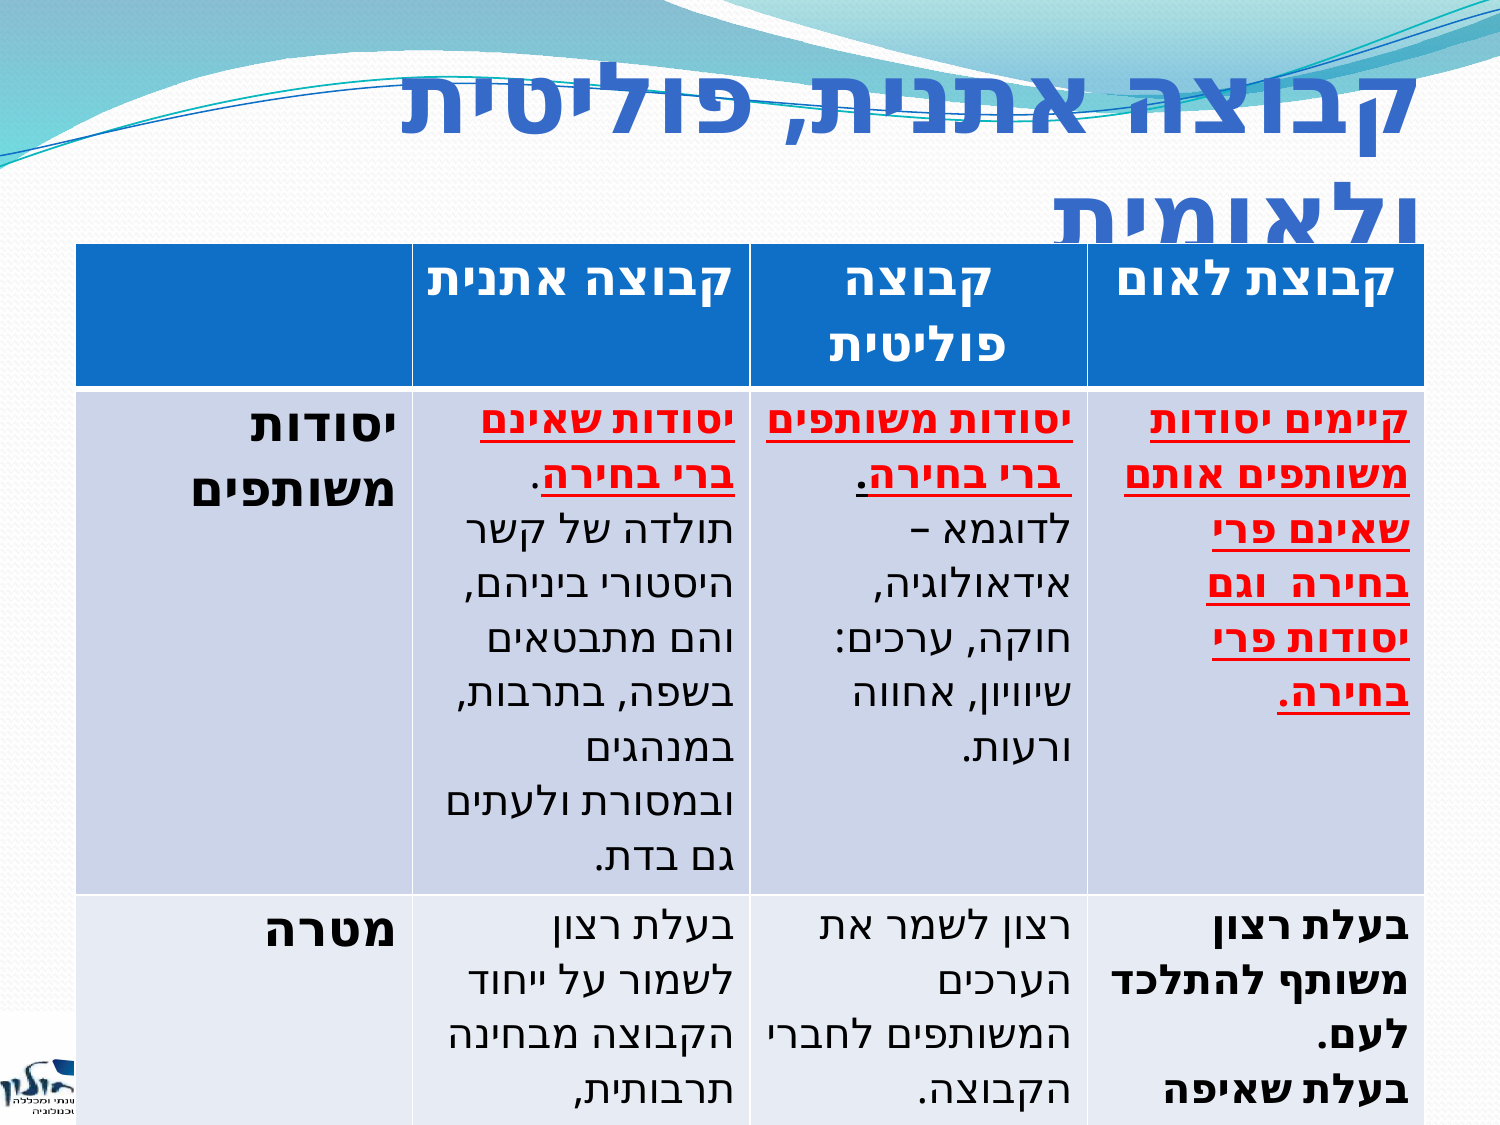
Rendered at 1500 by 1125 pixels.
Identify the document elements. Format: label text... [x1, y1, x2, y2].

table_cell רצון לשמר את הערכים המשותפים לחברי הקבוצה. אין שאיפה להקמת מדינה. [751, 896, 1087, 1125]
table_cell יסודות משותפים ברי בחירה. לדוגמא – אידאולוגיה, חוקה, ערכים: שיוויון, אחווה ורעות. [751, 392, 1087, 894]
table_cell יסודות משותפים [76, 392, 412, 894]
table_header קבוצה אתנית [413, 244, 749, 386]
title קבוצה אתנית, פוליטית ולאומית [75, 56, 1425, 243]
table_cell מטרה [76, 896, 412, 1125]
table_cell בעלת רצון משותף להתלכד לעם. בעלת שאיפה להגדרה עצמית במסגרת מדינה ריבונית. [1088, 896, 1424, 1125]
table_cell יסודות שאינם ברי בחירה. תולדה של קשר היסטורי ביניהם, והם מתבטאים בשפה, בתרבות, במנהגים ובמסורת ולעתים גם בדת. [413, 392, 749, 894]
picture [0, 1011, 74, 1125]
table_header [76, 244, 412, 386]
table_cell בעלת רצון לשמור על ייחוד הקבוצה מבחינה תרבותית, מסורתית ומנהגים . אין שאיפה להקמת מדינה. [413, 896, 749, 1125]
table_cell קיימים יסודות משותפים אותם שאינם פרי בחירה וגם יסודות פרי בחירה. [1088, 392, 1424, 894]
table_header קבוצת לאום [1088, 244, 1424, 386]
table_header קבוצה פוליטית [751, 244, 1087, 386]
